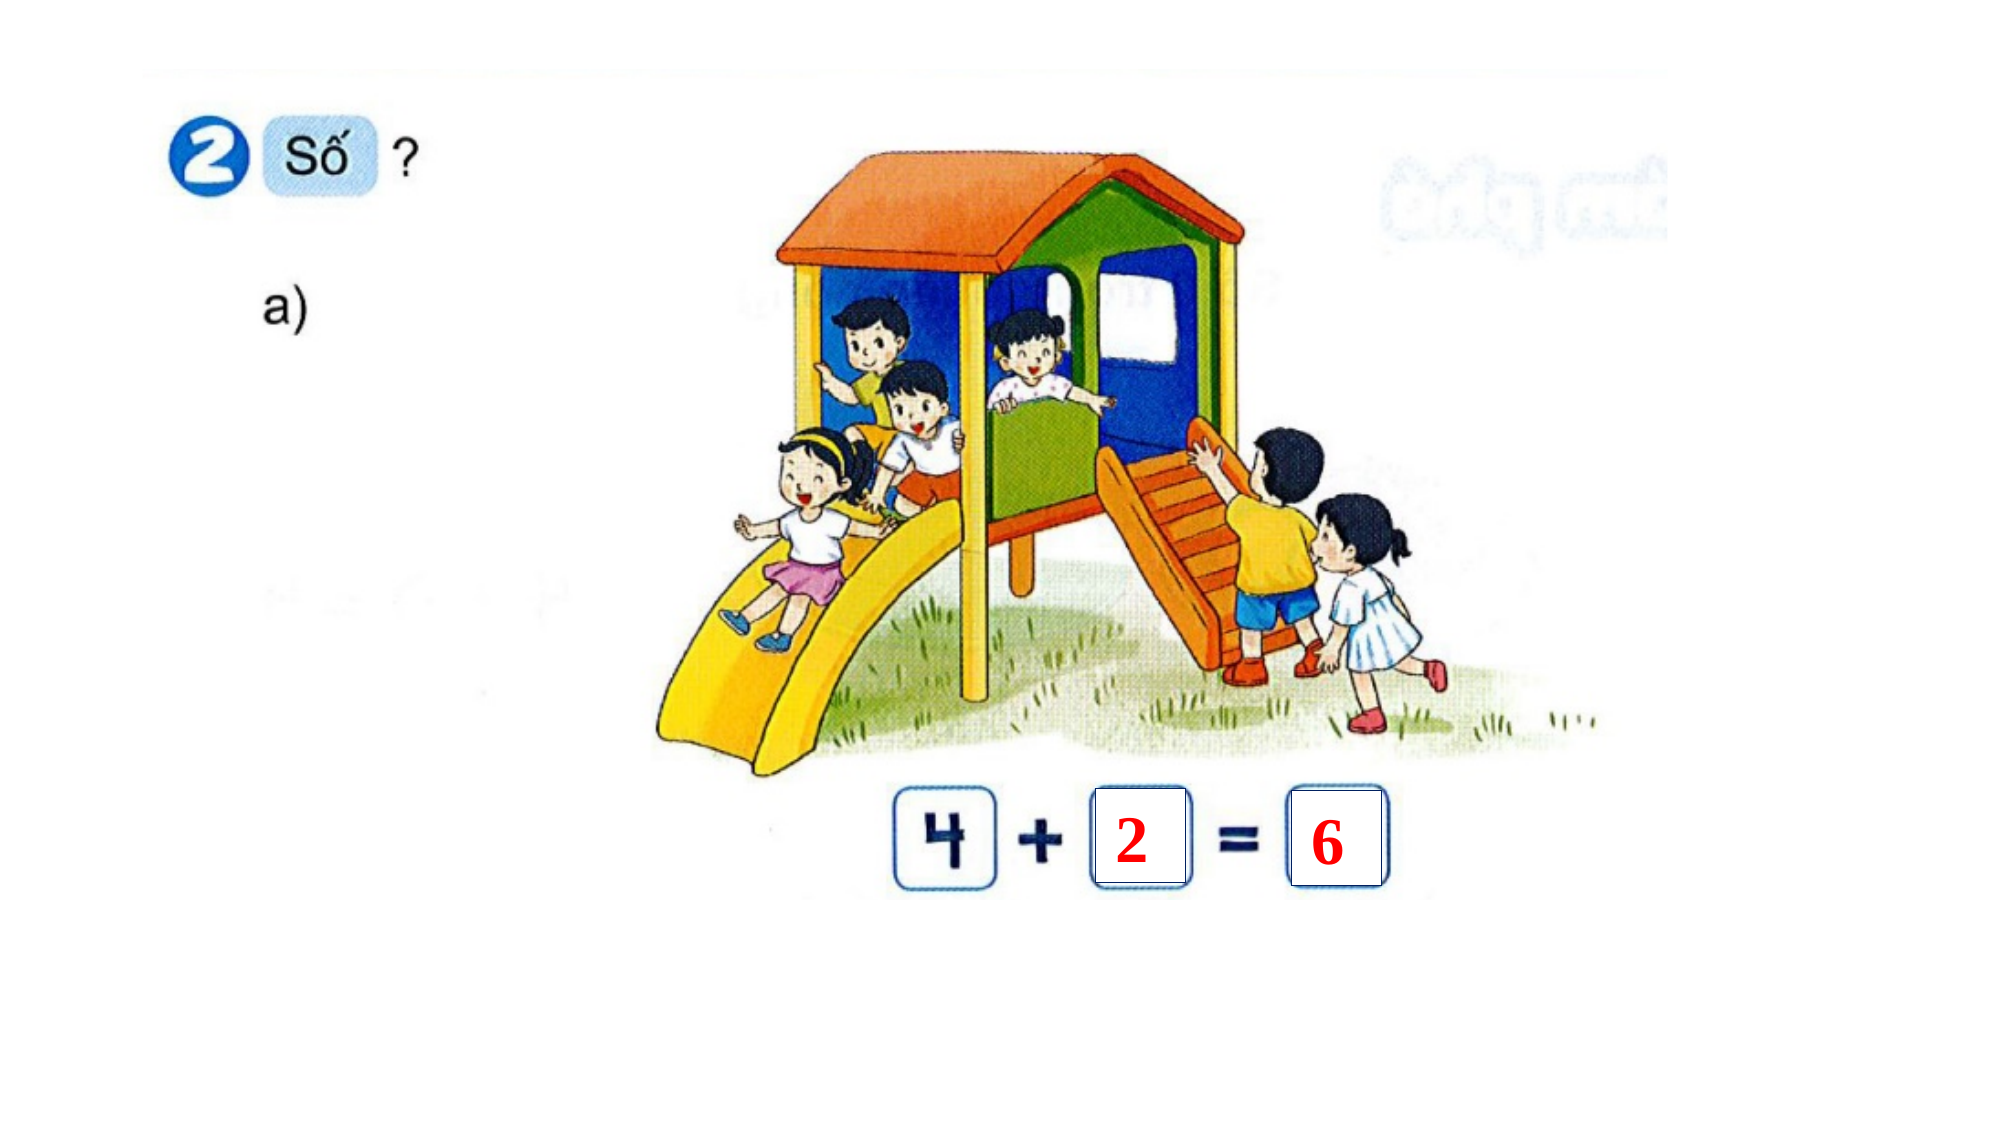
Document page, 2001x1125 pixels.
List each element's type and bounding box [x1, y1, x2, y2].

picture [142, 69, 1668, 900]
